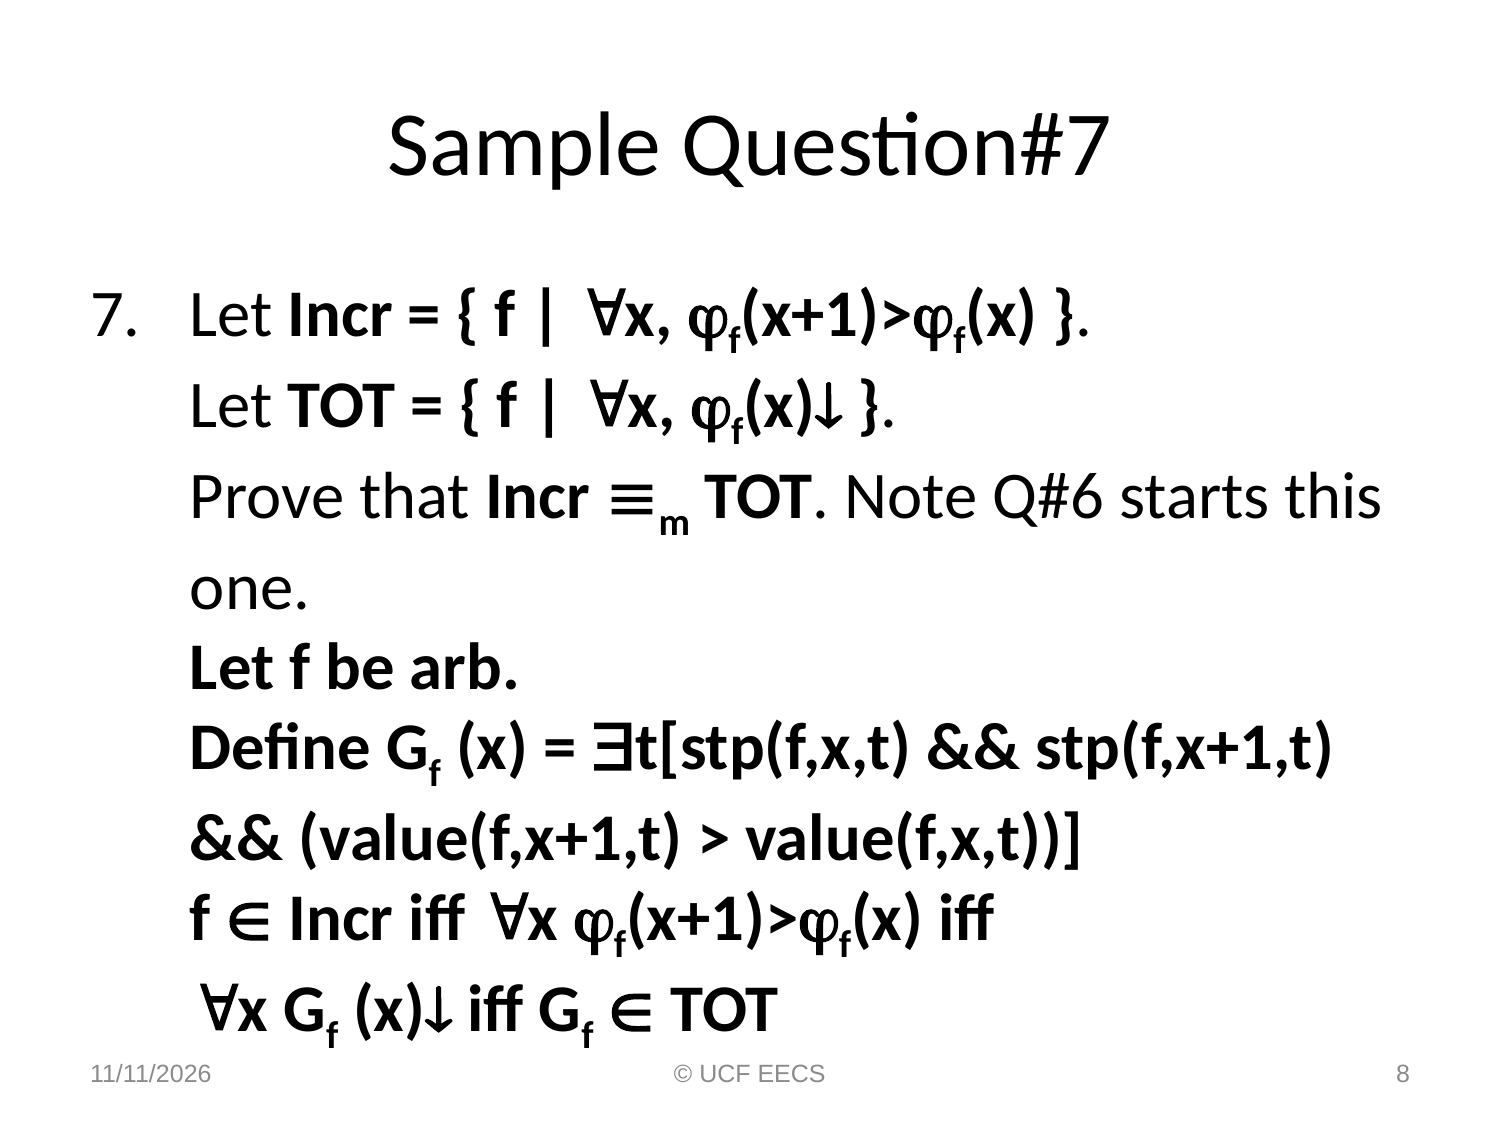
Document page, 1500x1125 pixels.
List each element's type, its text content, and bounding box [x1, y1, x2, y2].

slide_number 8 [1074, 1042, 1425, 1103]
title Sample Question#7 [75, 45, 1425, 233]
footer © UCF EECS [512, 1042, 988, 1103]
list 7. Let Incr = { f | x, f(x+1)>f(x) }. Let TOT = { f | x, f(x) }. Prove that Incr m TOT. Note Q#6 starts this one. Let f be arb. Define Gf (x) = t[stp(f,x,t) && stp(f,x+1,t) && (value(f,x+1,t) > value(f,x,t))] f  Incr iff x f(x+1)>f(x) iff x Gf (x) iff Gf  TOT [75, 262, 1425, 1005]
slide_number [75, 1042, 425, 1103]
